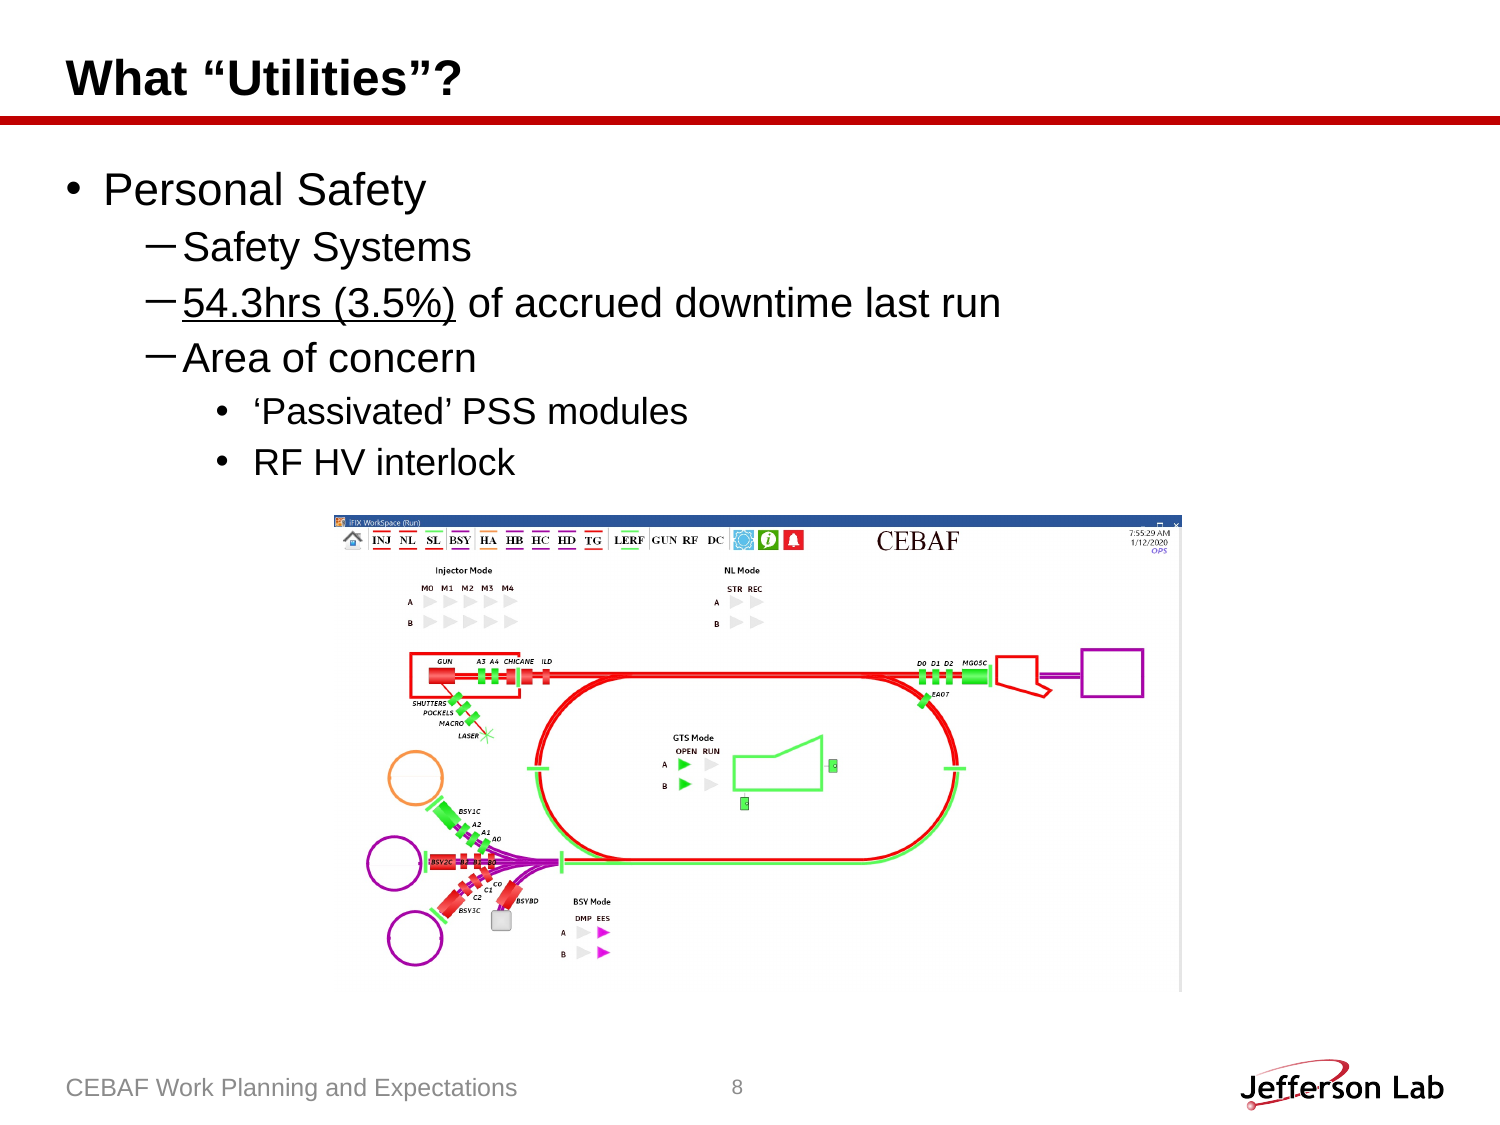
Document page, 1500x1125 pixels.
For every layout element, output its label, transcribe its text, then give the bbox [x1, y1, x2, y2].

picture [1238, 1051, 1457, 1122]
footer CEBAF Work Planning and Expectations [50, 1060, 694, 1112]
list Personal Safety Safety Systems 54.3hrs (3.5%) of accrued downtime last run Area of concern ‘Passivated’ PSS modules RF HV interlock [50, 158, 1230, 534]
slide_number 8 [693, 1060, 782, 1111]
title What “Utilities”? [50, 39, 1440, 120]
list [334, 515, 1182, 992]
